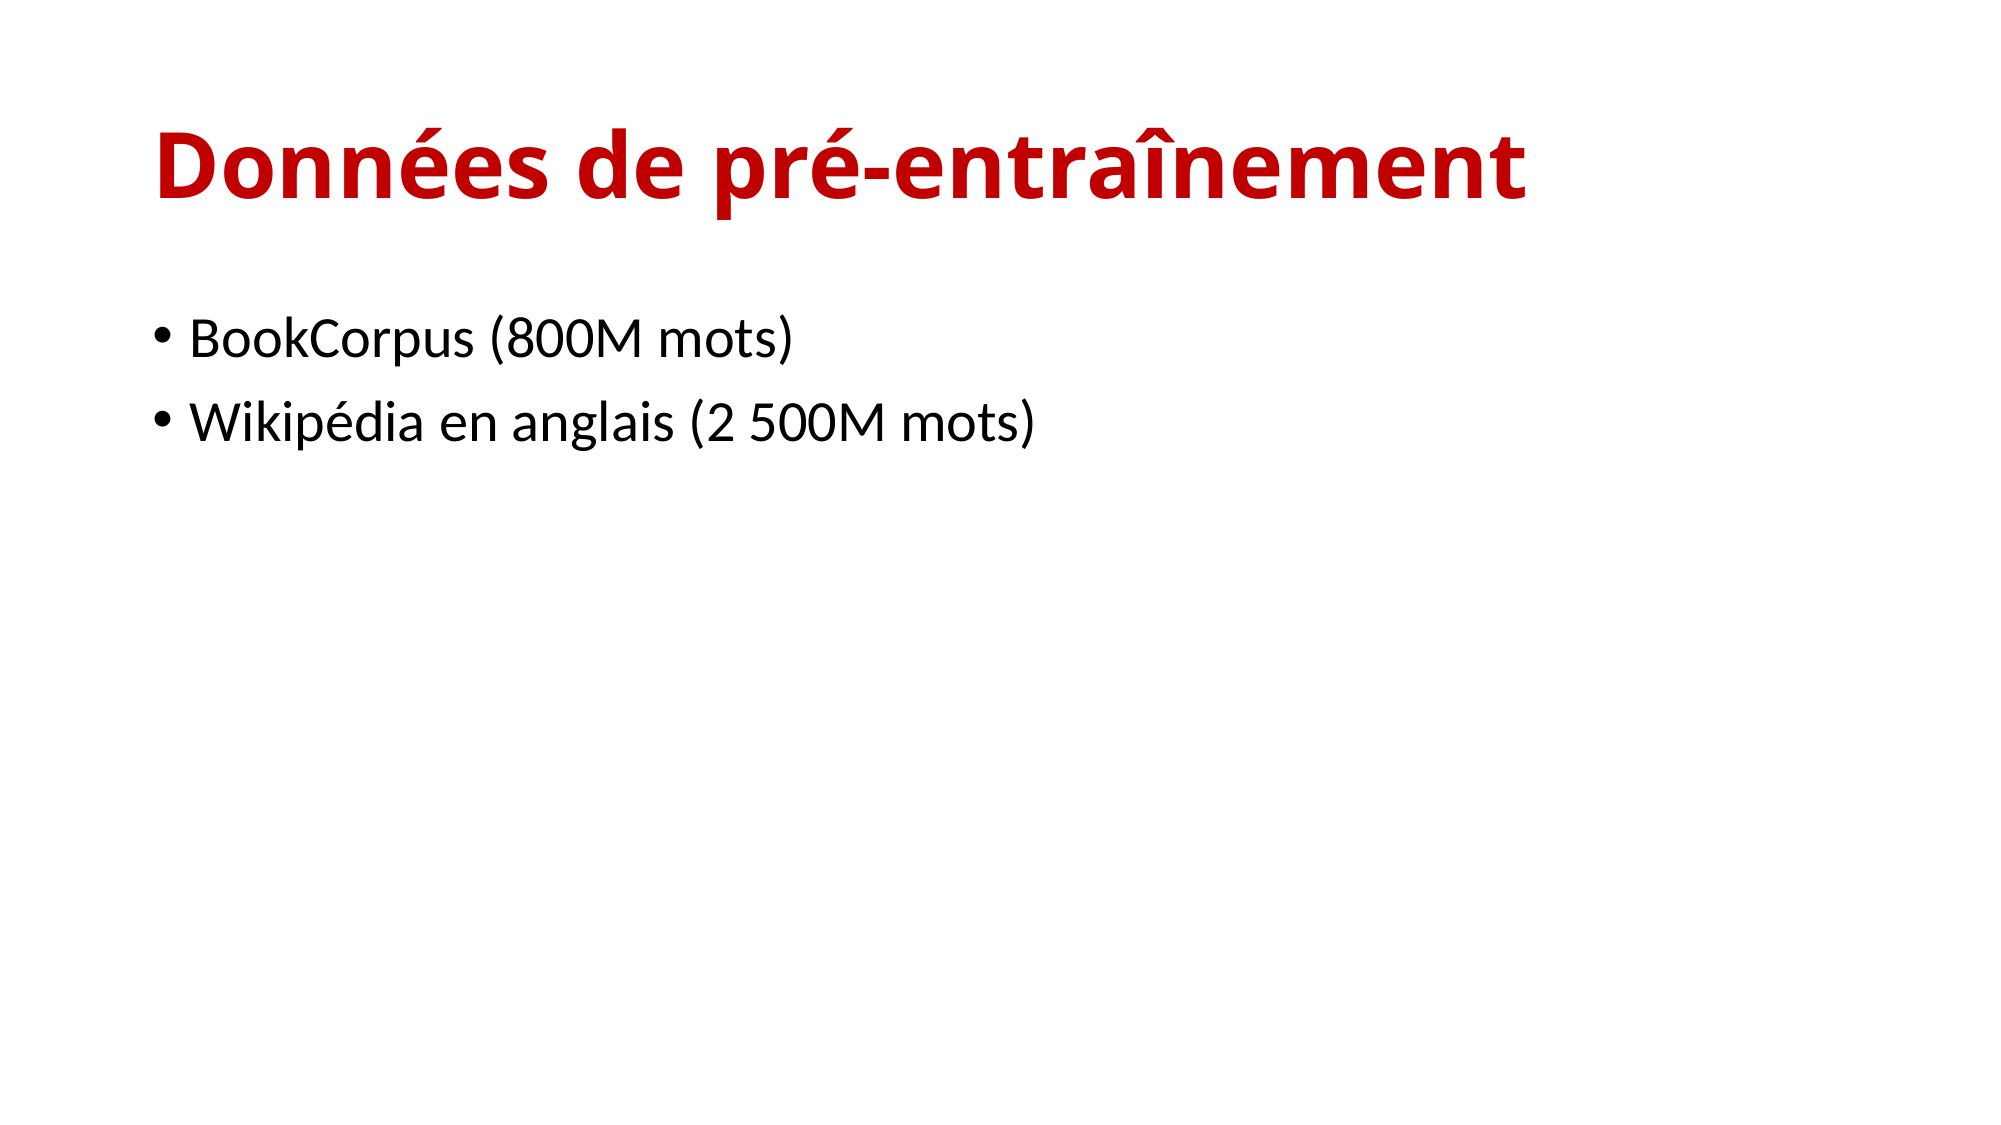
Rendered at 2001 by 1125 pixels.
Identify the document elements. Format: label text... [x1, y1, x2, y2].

list BookCorpus (800M mots) Wikipédia en anglais (2 500M mots) [137, 299, 1863, 1014]
title Données de pré-entraînement [137, 59, 1863, 278]
